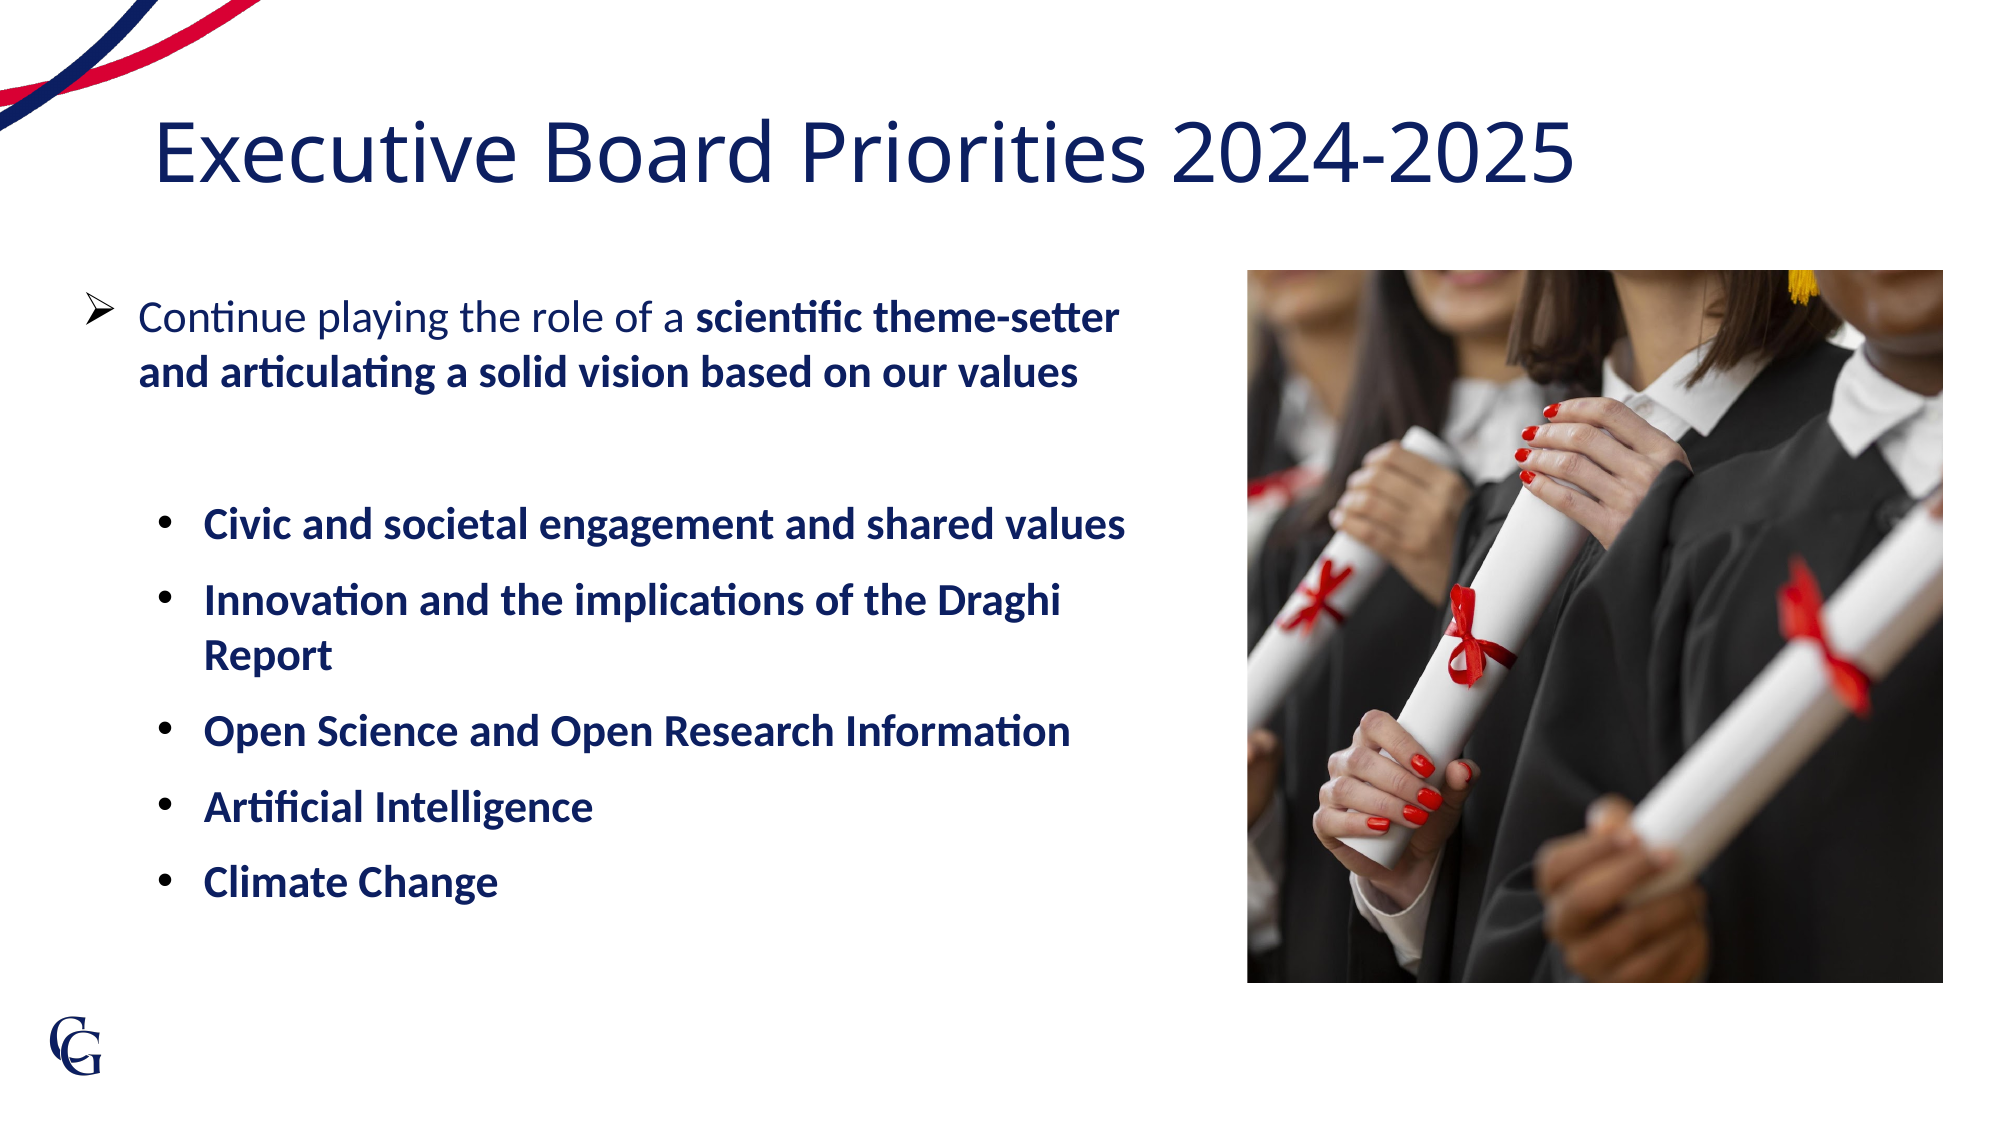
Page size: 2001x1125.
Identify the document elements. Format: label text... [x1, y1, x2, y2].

picture [0, 0, 406, 189]
title Executive Board Priorities 2024-2025 [137, 102, 1723, 217]
picture [32, 1004, 119, 1088]
picture [1247, 270, 1944, 984]
list Continue playing the role of a scientific theme-setter and articulating a solid vision based on our values Civic and societal engagement and shared values Innovation and the implications of the Draghi Report Open Science and Open Research Information Artificial Intelligence Climate Change [29, 279, 1198, 983]
